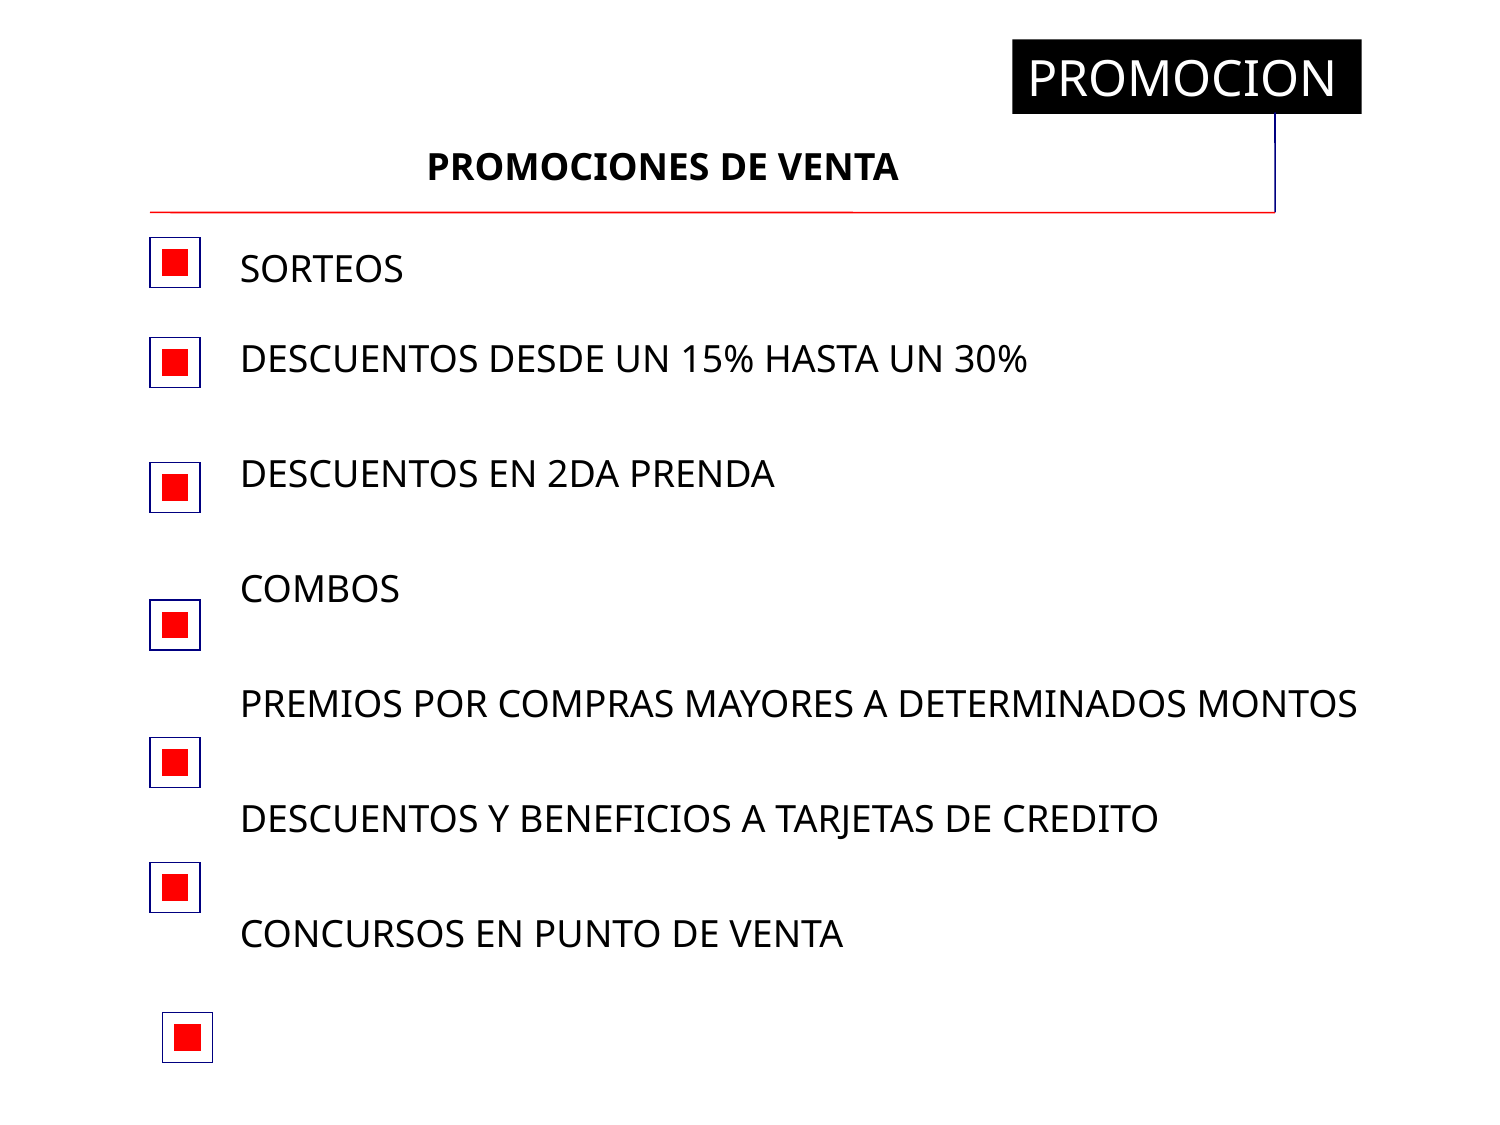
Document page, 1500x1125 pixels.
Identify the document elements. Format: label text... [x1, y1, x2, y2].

text_box PROMOCION [1012, 39, 1362, 114]
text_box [149, 337, 201, 388]
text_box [149, 599, 201, 651]
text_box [162, 1012, 213, 1063]
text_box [149, 737, 201, 788]
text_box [149, 237, 201, 288]
text_box SORTEOS DESCUENTOS DESDE UN 15% HASTA UN 30% DESCUENTOS EN 2DA PRENDA COMBOS PREMIOS POR COMPRAS MAYORES A DETERMINADOS MONTOS DESCUENTOS Y BENEFICIOS A TARJETAS DE CREDITO CONCURSOS EN PUNTO DE VENTA [224, 237, 1384, 963]
text_box PROMOCIONES DE VENTA [411, 135, 915, 196]
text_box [149, 862, 201, 913]
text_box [149, 462, 201, 513]
